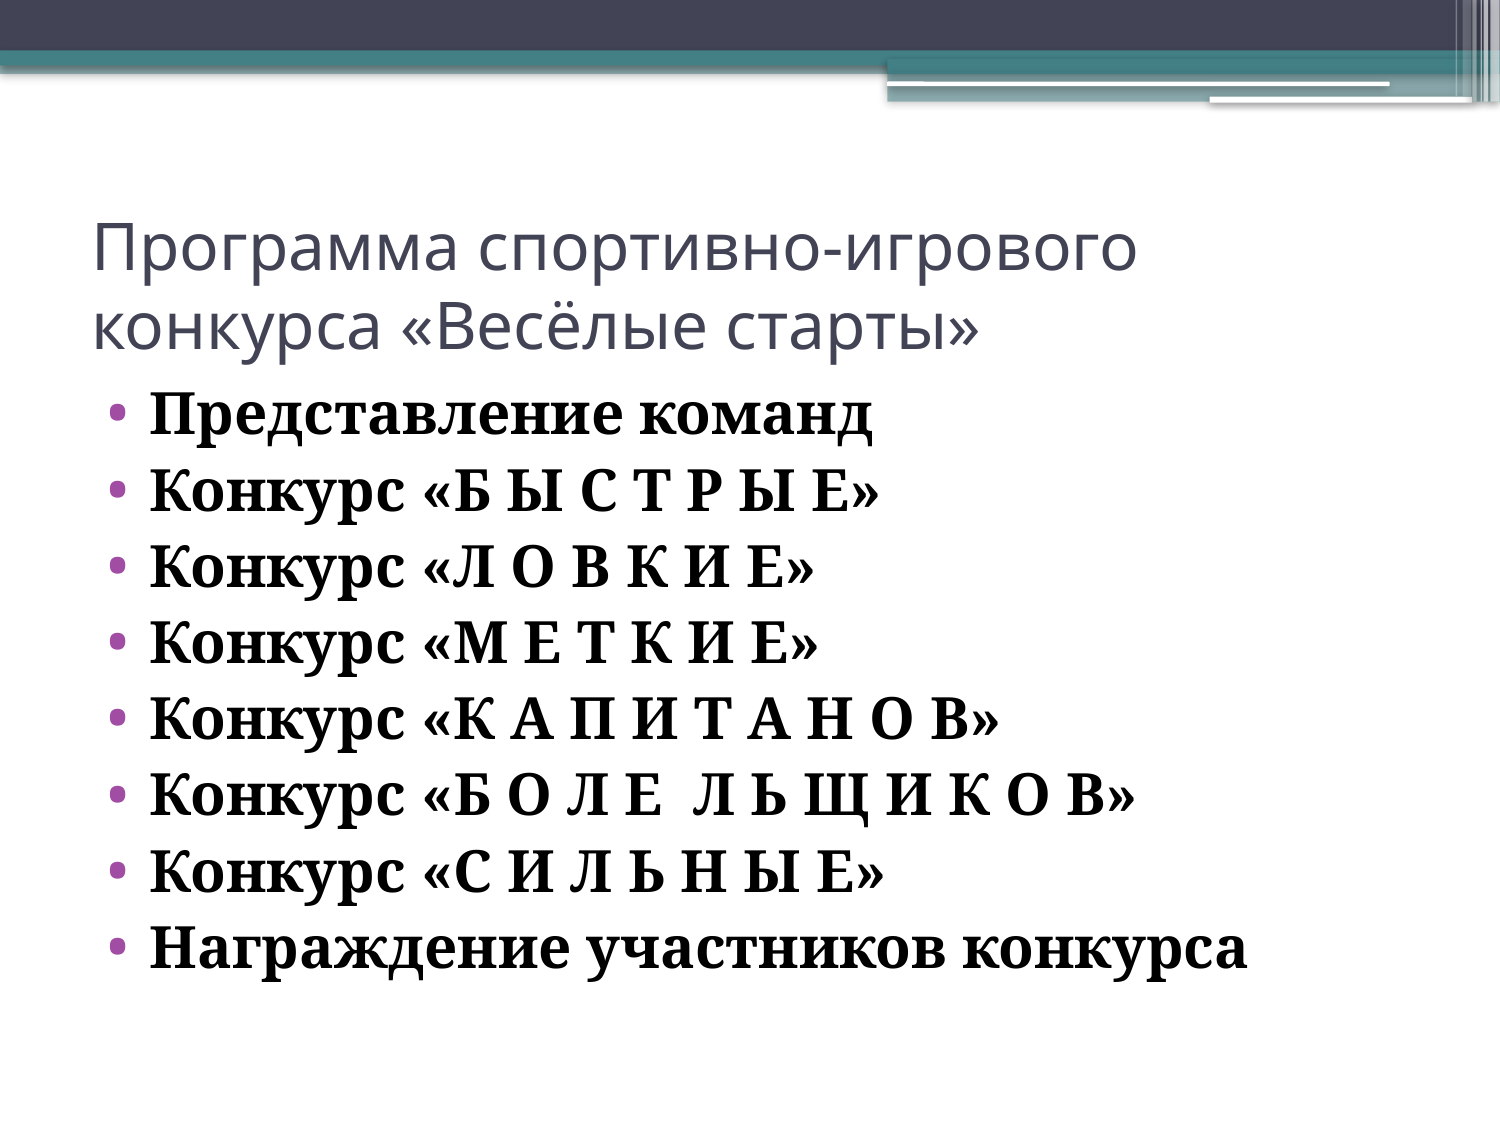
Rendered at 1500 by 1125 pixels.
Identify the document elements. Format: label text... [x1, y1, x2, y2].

list Представление команд Конкурс «Б Ы С Т Р Ы Е» Конкурс «Л О В К И Е» Конкурс «М Е Т К И Е» Конкурс «К А П И Т А Н О В» Конкурс «Б О Л Е Л Ь Щ И К О В» Конкурс «С И Л Ь Н Ы Е» Награждение участников конкурса [75, 368, 1425, 1079]
title Программа спортивно-игрового конкурса «Весёлые старты» [76, 196, 1427, 372]
